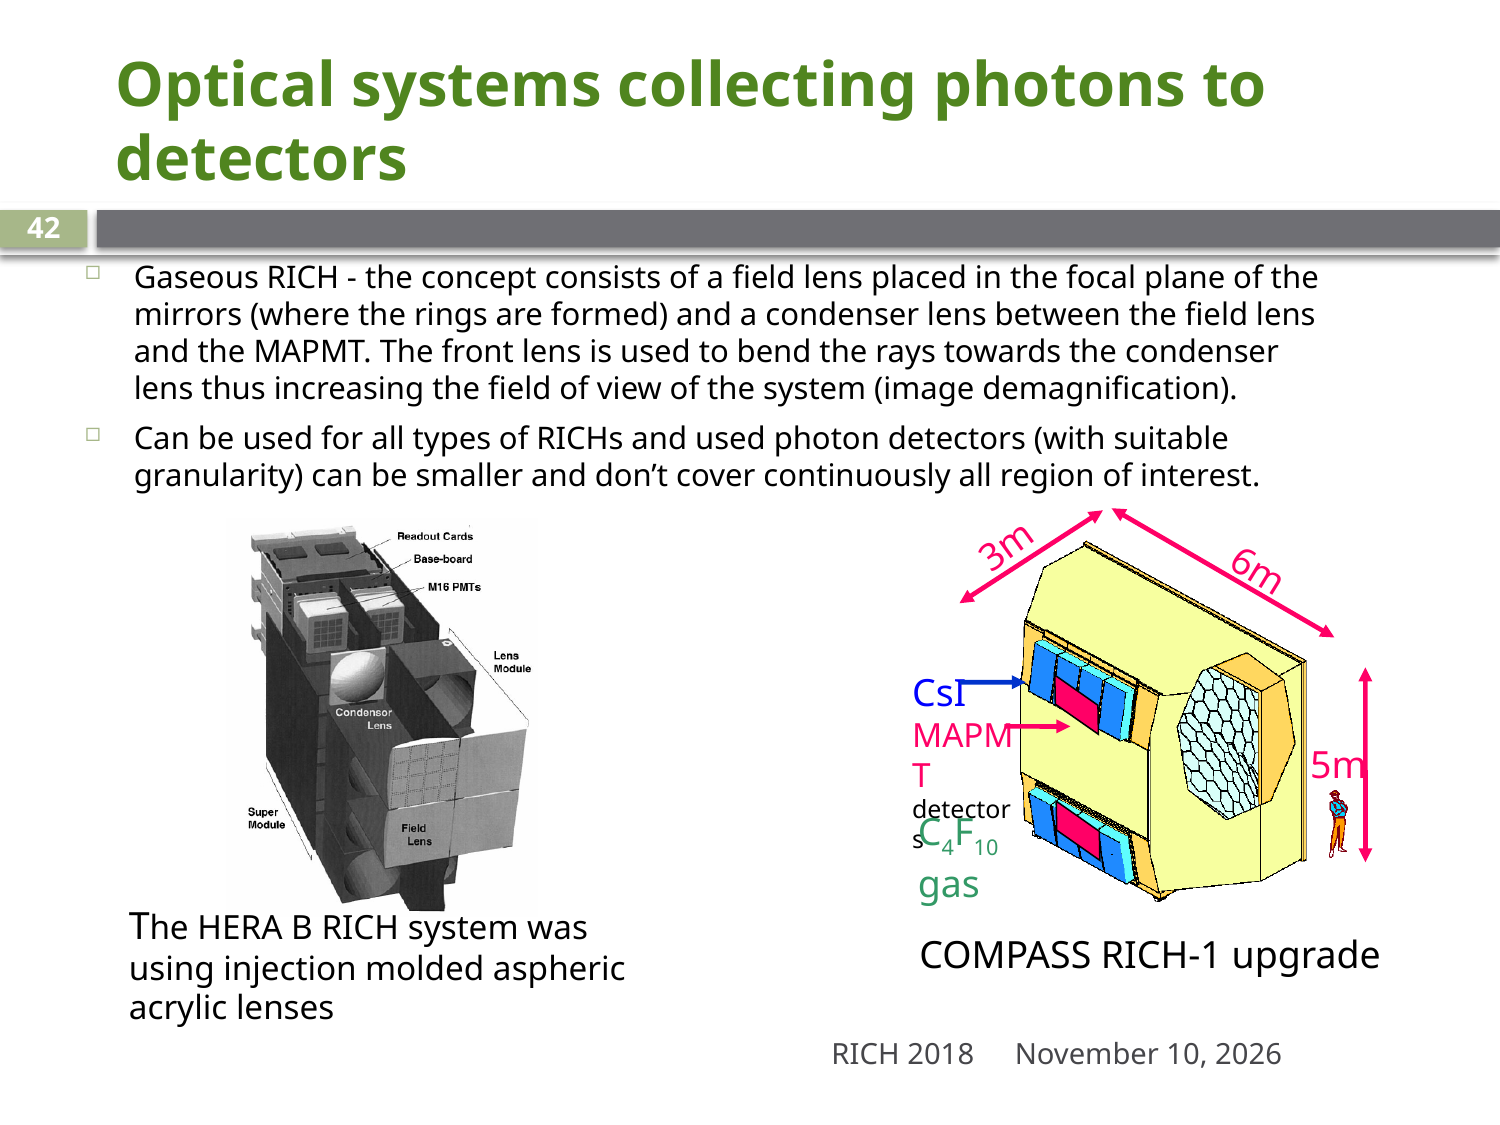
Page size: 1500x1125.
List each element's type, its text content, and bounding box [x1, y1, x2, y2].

text_box The HERA B RICH system was using injection molded aspheric acrylic lenses [114, 894, 651, 1034]
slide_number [999, 1025, 1438, 1085]
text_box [896, 483, 1418, 902]
slide_number 42 [0, 208, 88, 249]
footer RICH 2018 [99, 1024, 990, 1085]
list Gaseous RICH - the concept consists of a field lens placed in the focal plane of the mirrors (where the rings are formed) and a condenser lens between the field lens and the MAPMT. The front lens is used to bend the rays towards the condenser lens thus increasing the field of view of the system (image demagnification). Can be used for all types of RICHs and used photon detectors (with suitable granularity) can be smaller and don’t cover continuously all region of interest. [70, 249, 1346, 539]
title Optical systems collecting photons to detectors [100, 37, 1438, 200]
picture [226, 518, 539, 917]
text_box COMPASS RICH-1 upgrade [904, 923, 1401, 984]
